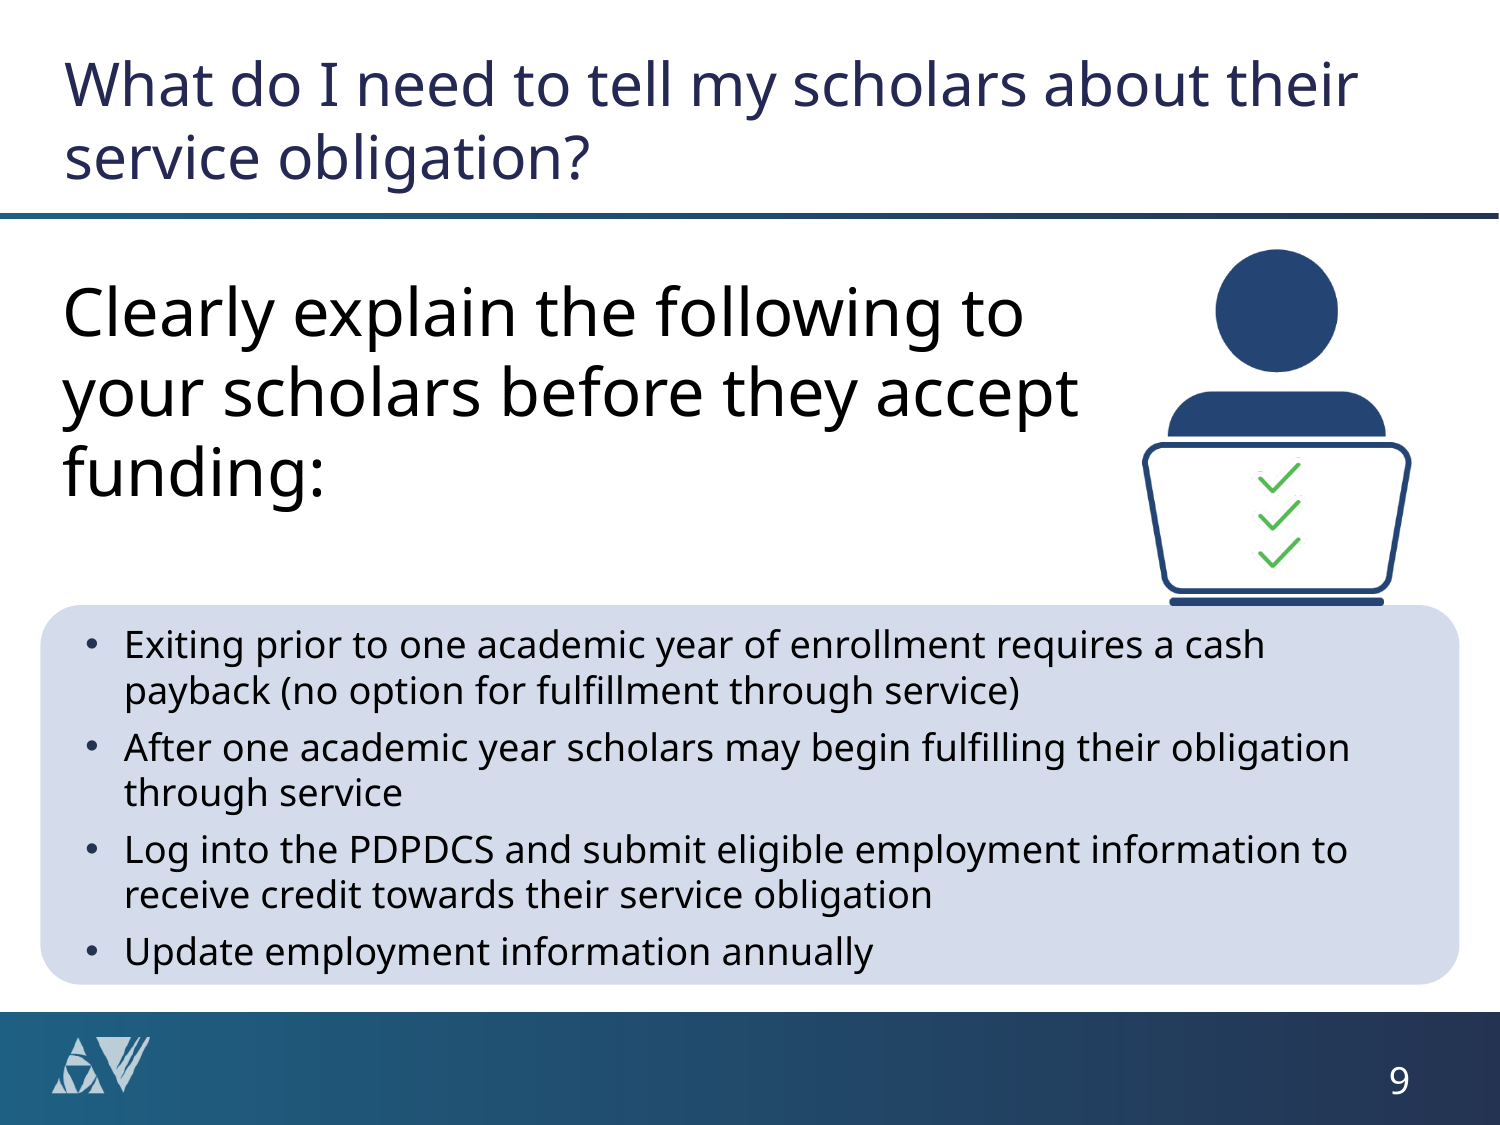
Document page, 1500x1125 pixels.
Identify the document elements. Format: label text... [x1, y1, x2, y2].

text_box [38, 603, 1131, 985]
slide_number 9 [1374, 1050, 1462, 1091]
text_box Clearly explain the following to your scholars before they accept funding: [47, 262, 1130, 518]
text_box Exiting prior to one academic year of enrollment requires a cash payback (no option for fulfillment through service) After one academic year scholars may begin fulfilling their obligation through service Log into the PDPDCS and submit eligible employment information to receive credit towards their service obligation Update employment information annually [70, 613, 1434, 985]
picture [1137, 232, 1413, 617]
title What do I need to tell my scholars about their service obligation? [50, 37, 1388, 200]
text_box [1416, 603, 1462, 984]
picture [50, 1037, 150, 1094]
